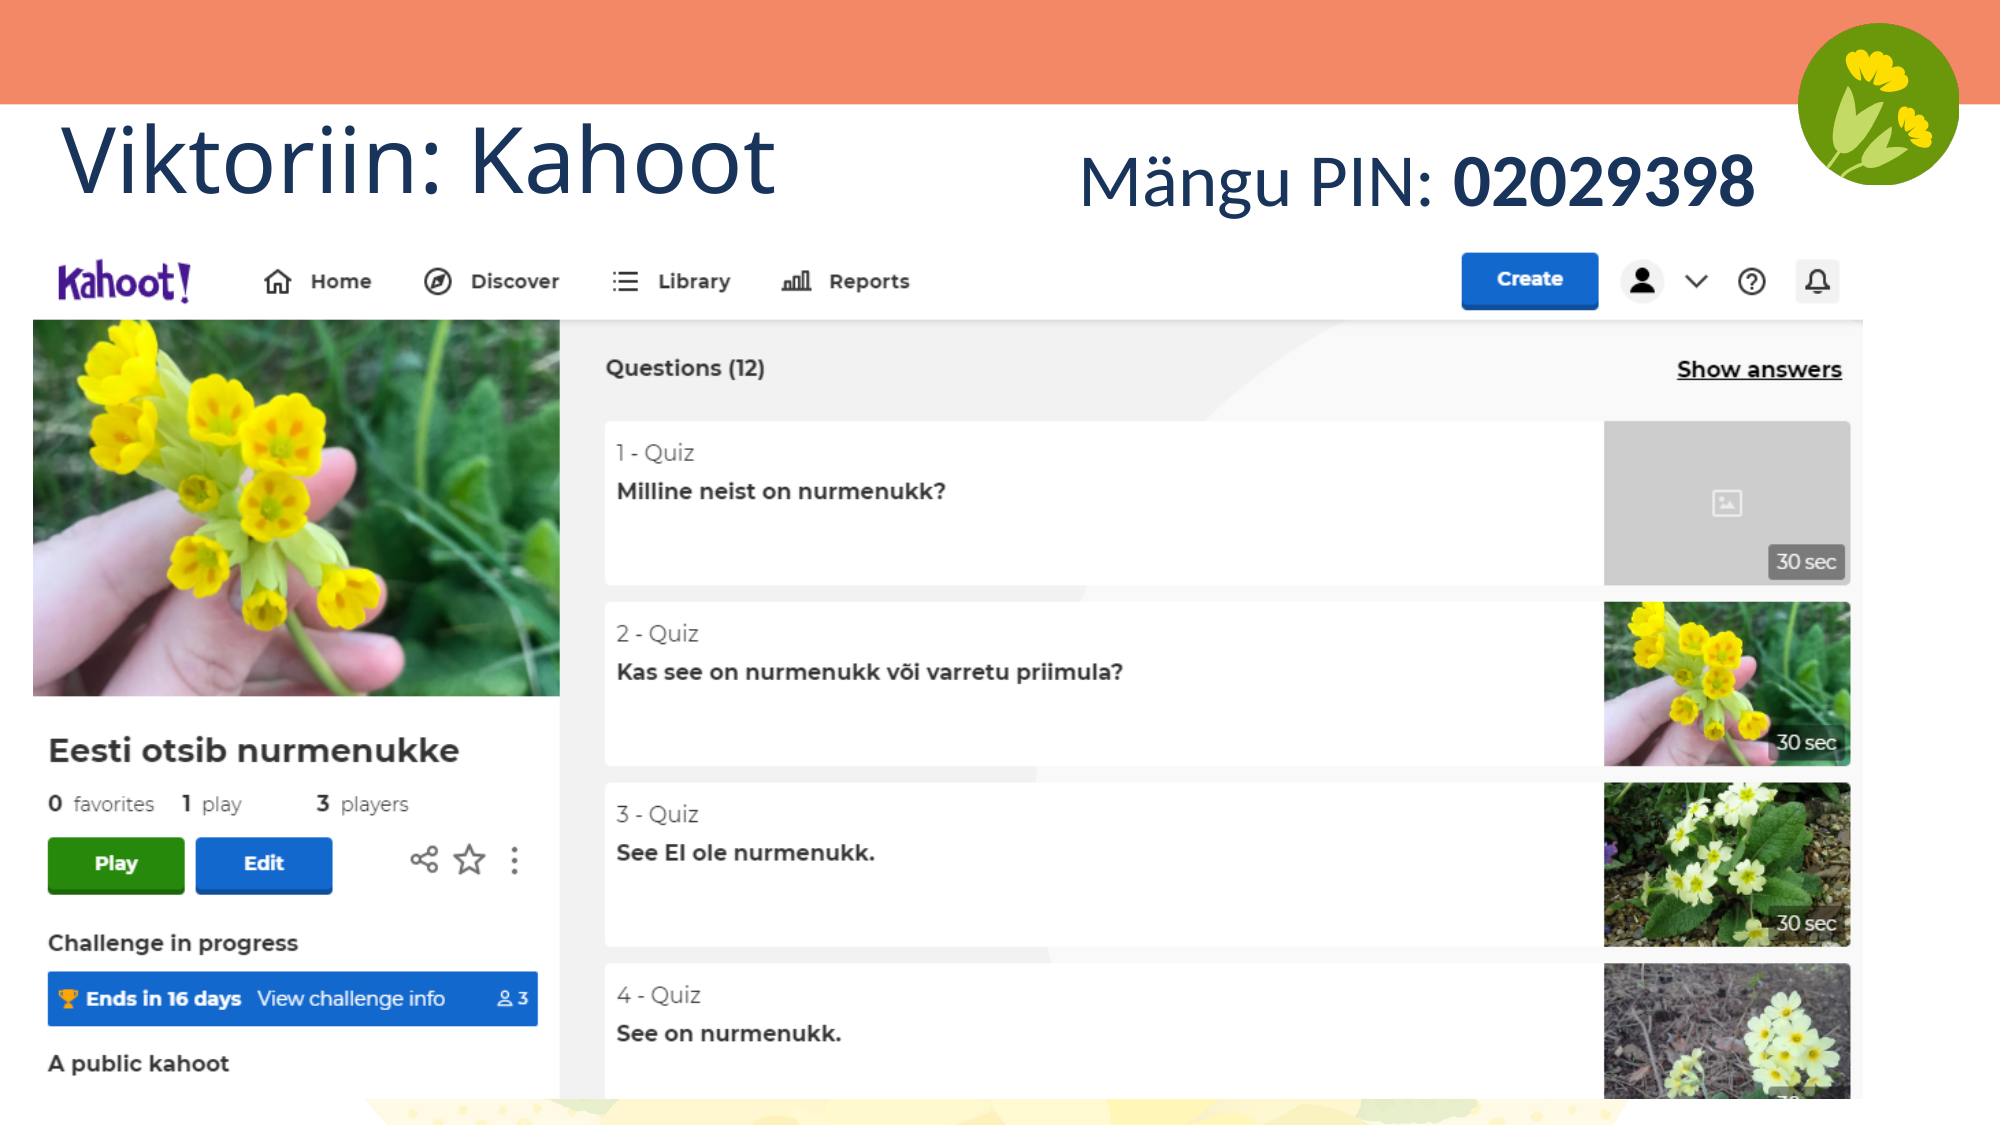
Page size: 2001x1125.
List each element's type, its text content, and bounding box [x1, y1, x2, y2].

picture [33, 246, 1863, 1099]
title Viktoriin: Kahoot [46, 81, 1772, 246]
text_box Mängu PIN: 02029398 [1063, 124, 2000, 229]
